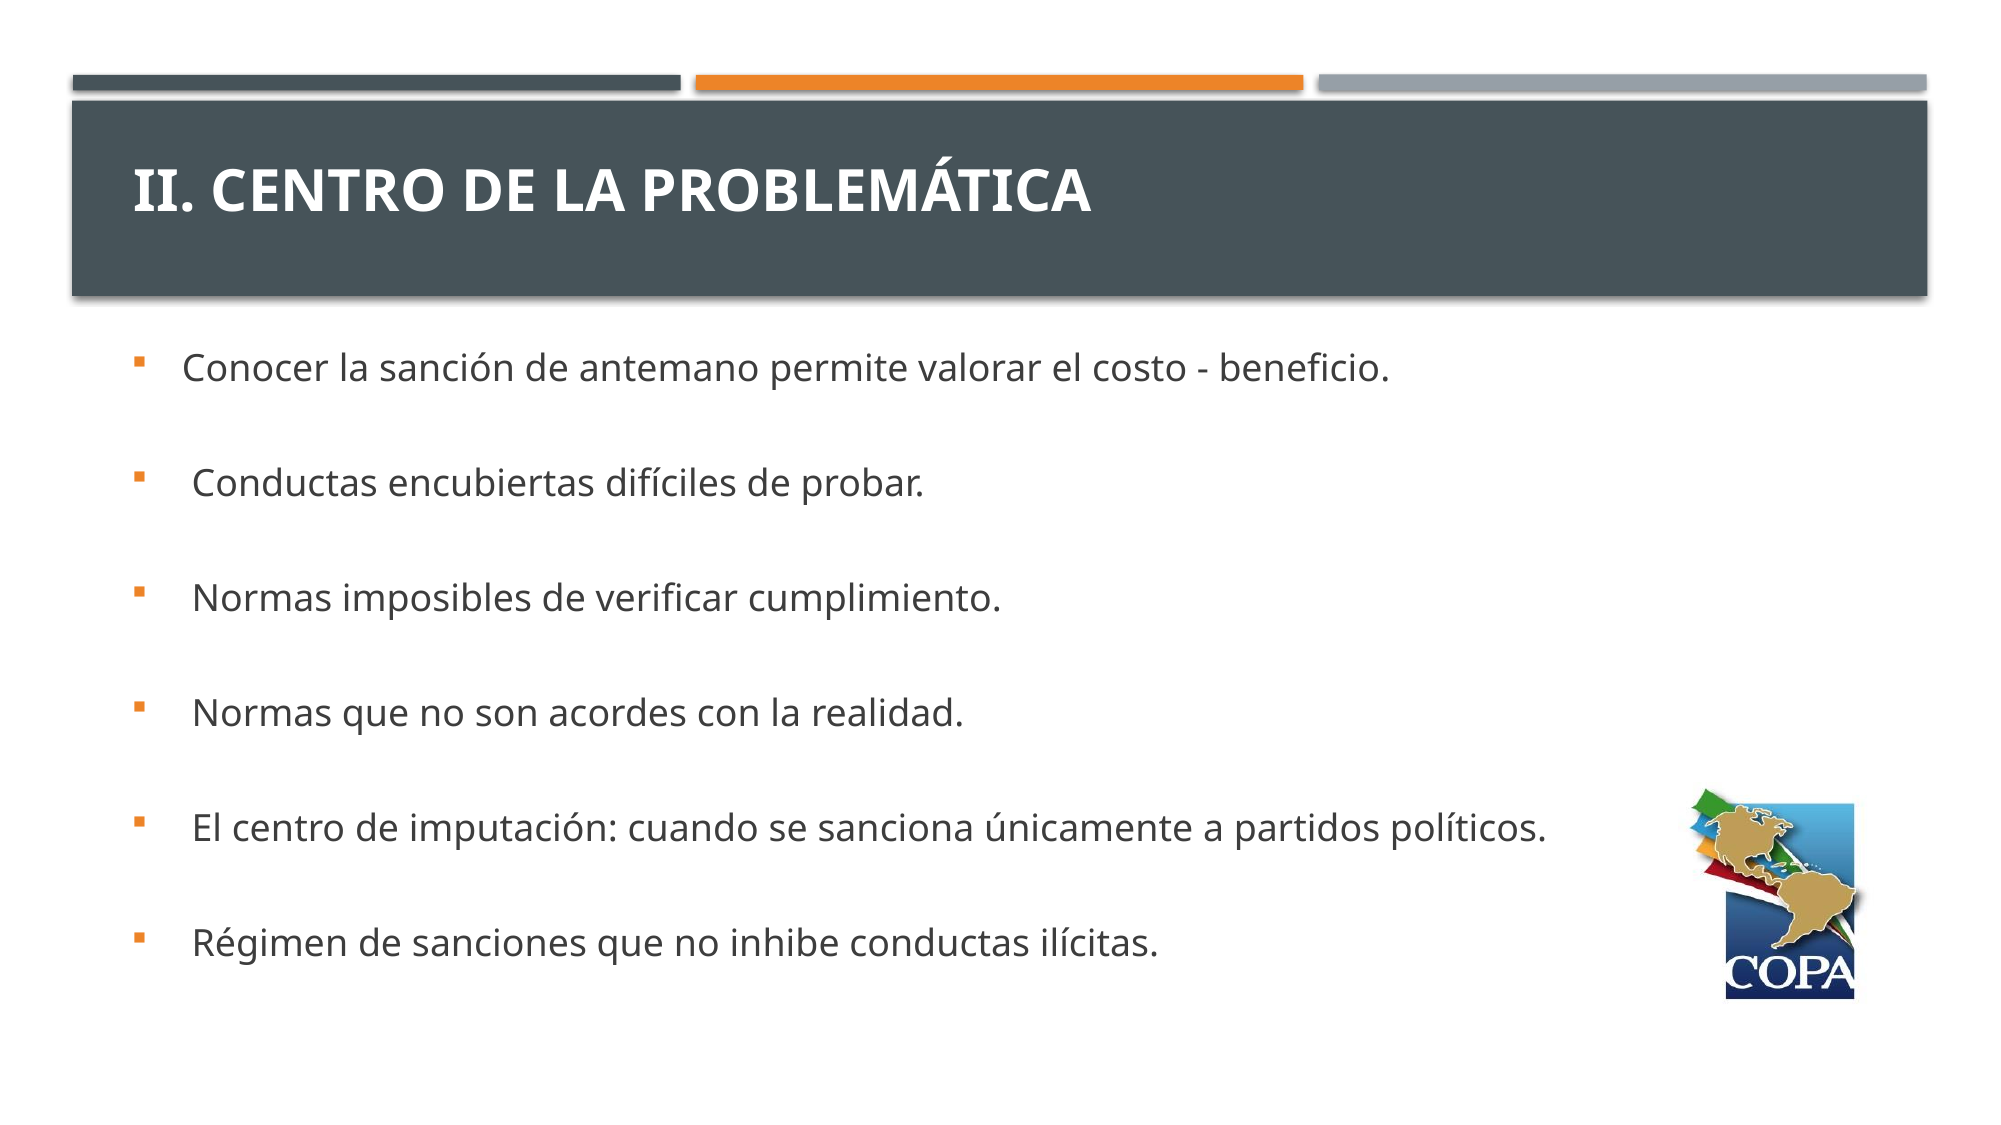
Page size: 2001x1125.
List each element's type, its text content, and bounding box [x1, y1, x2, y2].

list Conocer la sanción de antemano permite valorar el costo - beneficio. Conductas encubiertas difíciles de probar. Normas imposibles de verificar cumplimiento. Normas que no son acordes con la realidad. El centro de imputación: cuando se sanciona únicamente a partidos políticos. Régimen de sanciones que no inhibe conductas ilícitas. [116, 348, 1721, 1013]
title II. Centro de la problemática [119, 79, 1721, 231]
picture [1678, 782, 1880, 1013]
